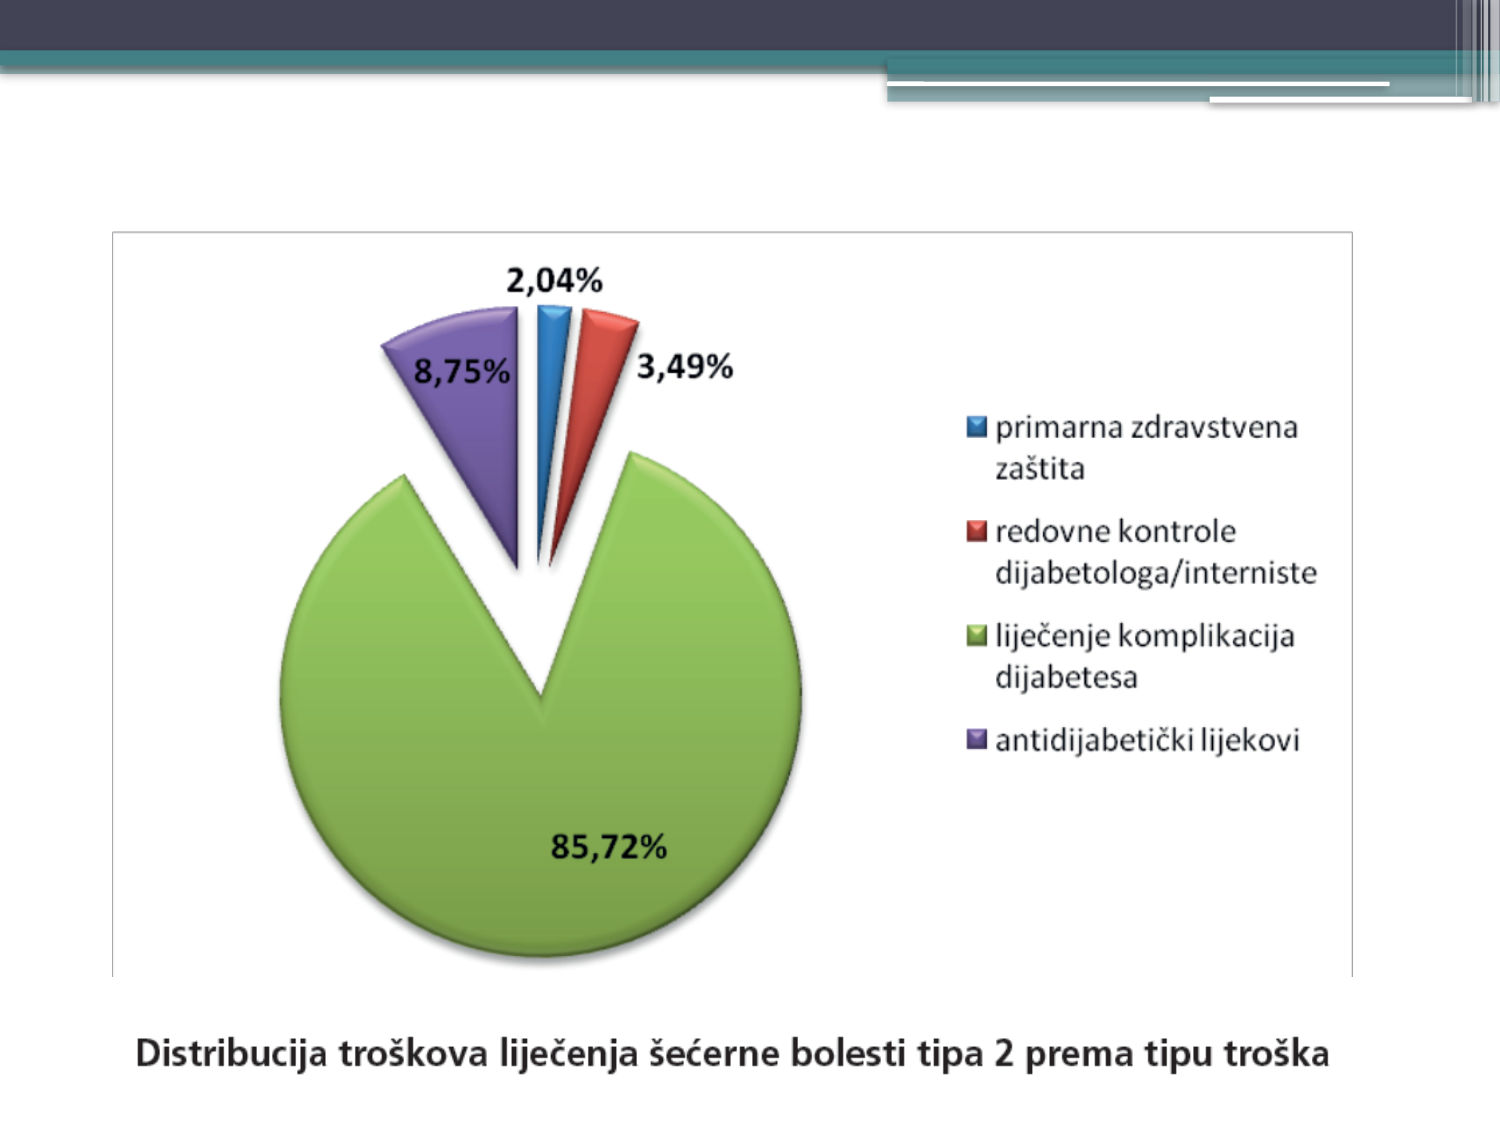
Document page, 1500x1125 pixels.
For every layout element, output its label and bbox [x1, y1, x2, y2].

list [111, 231, 1353, 977]
picture [135, 1034, 1336, 1076]
